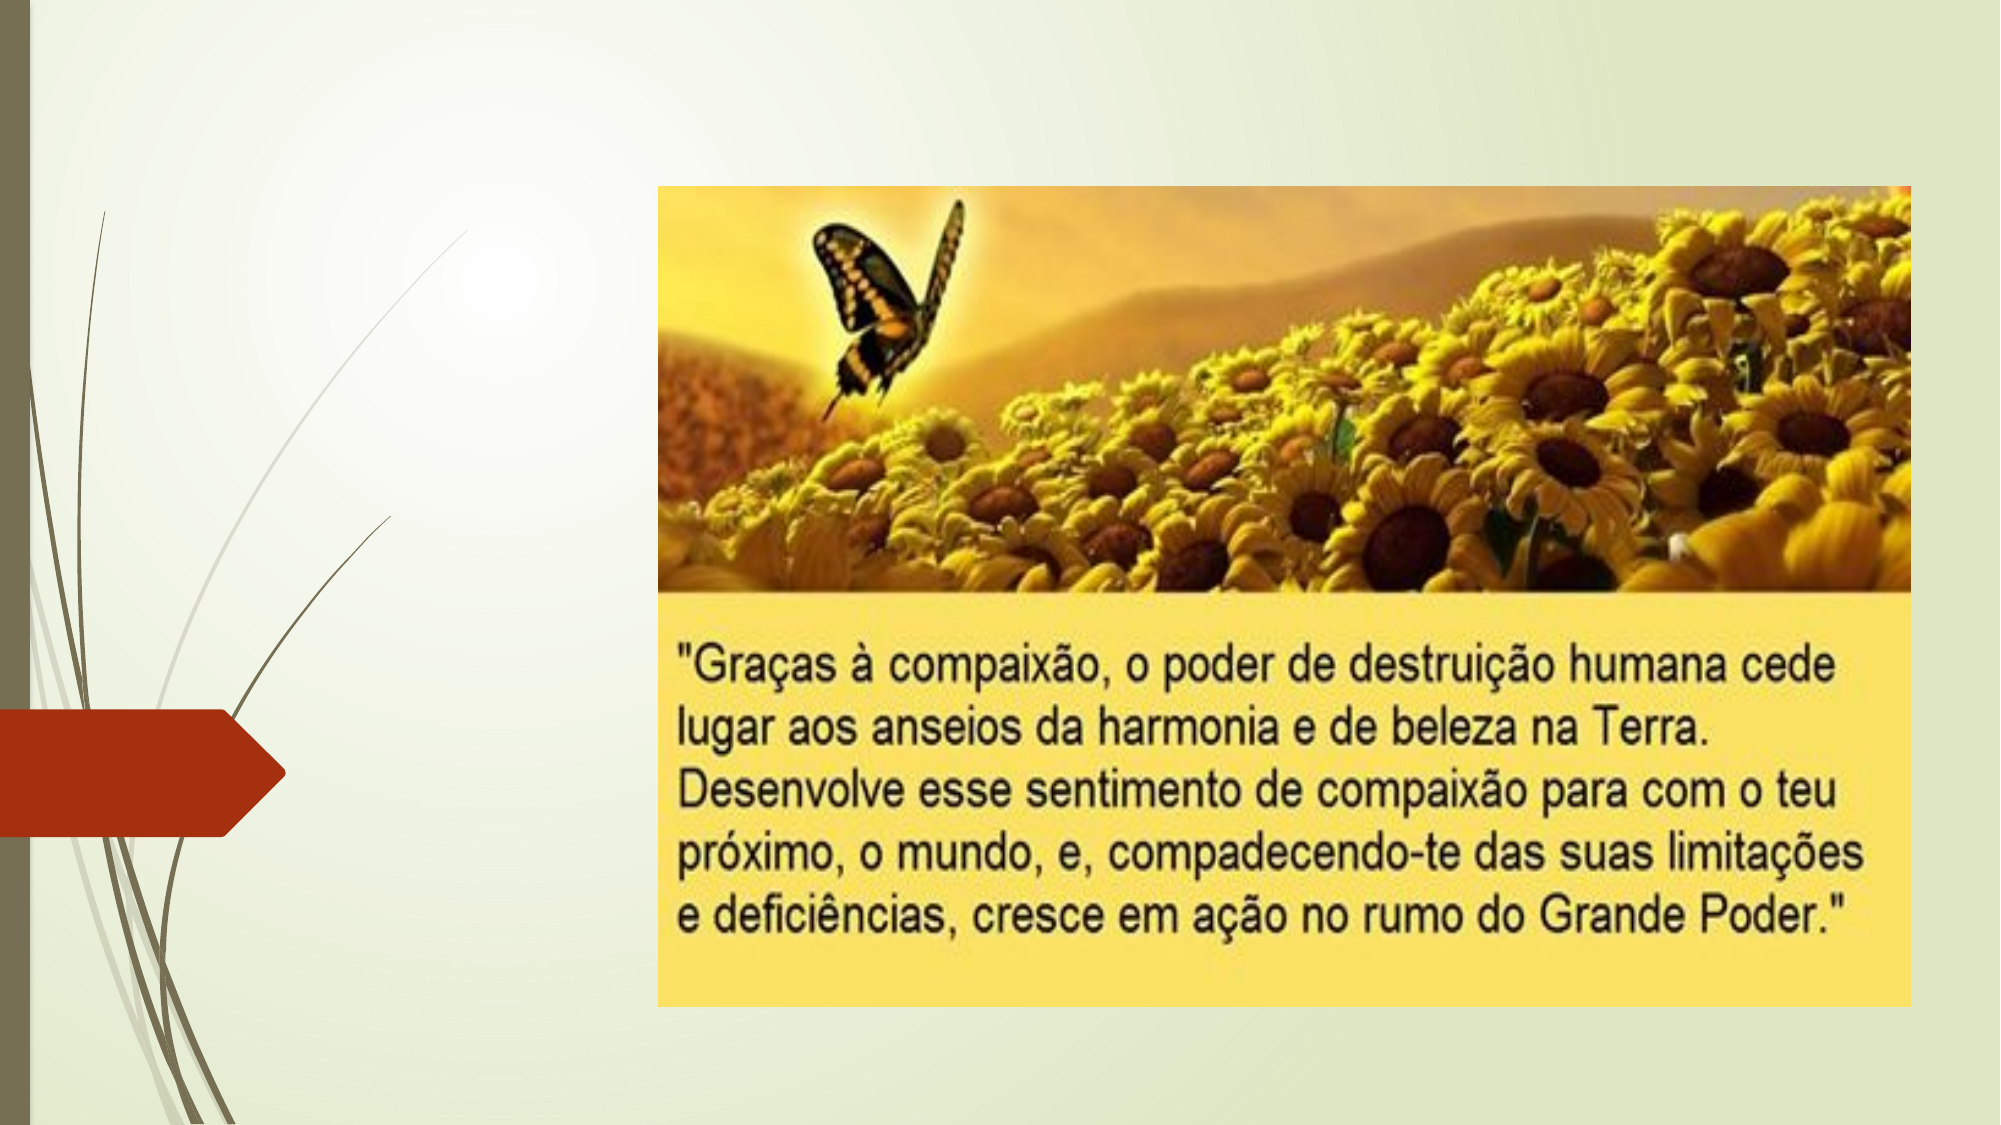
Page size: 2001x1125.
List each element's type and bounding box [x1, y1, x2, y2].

picture [658, 186, 1912, 1007]
